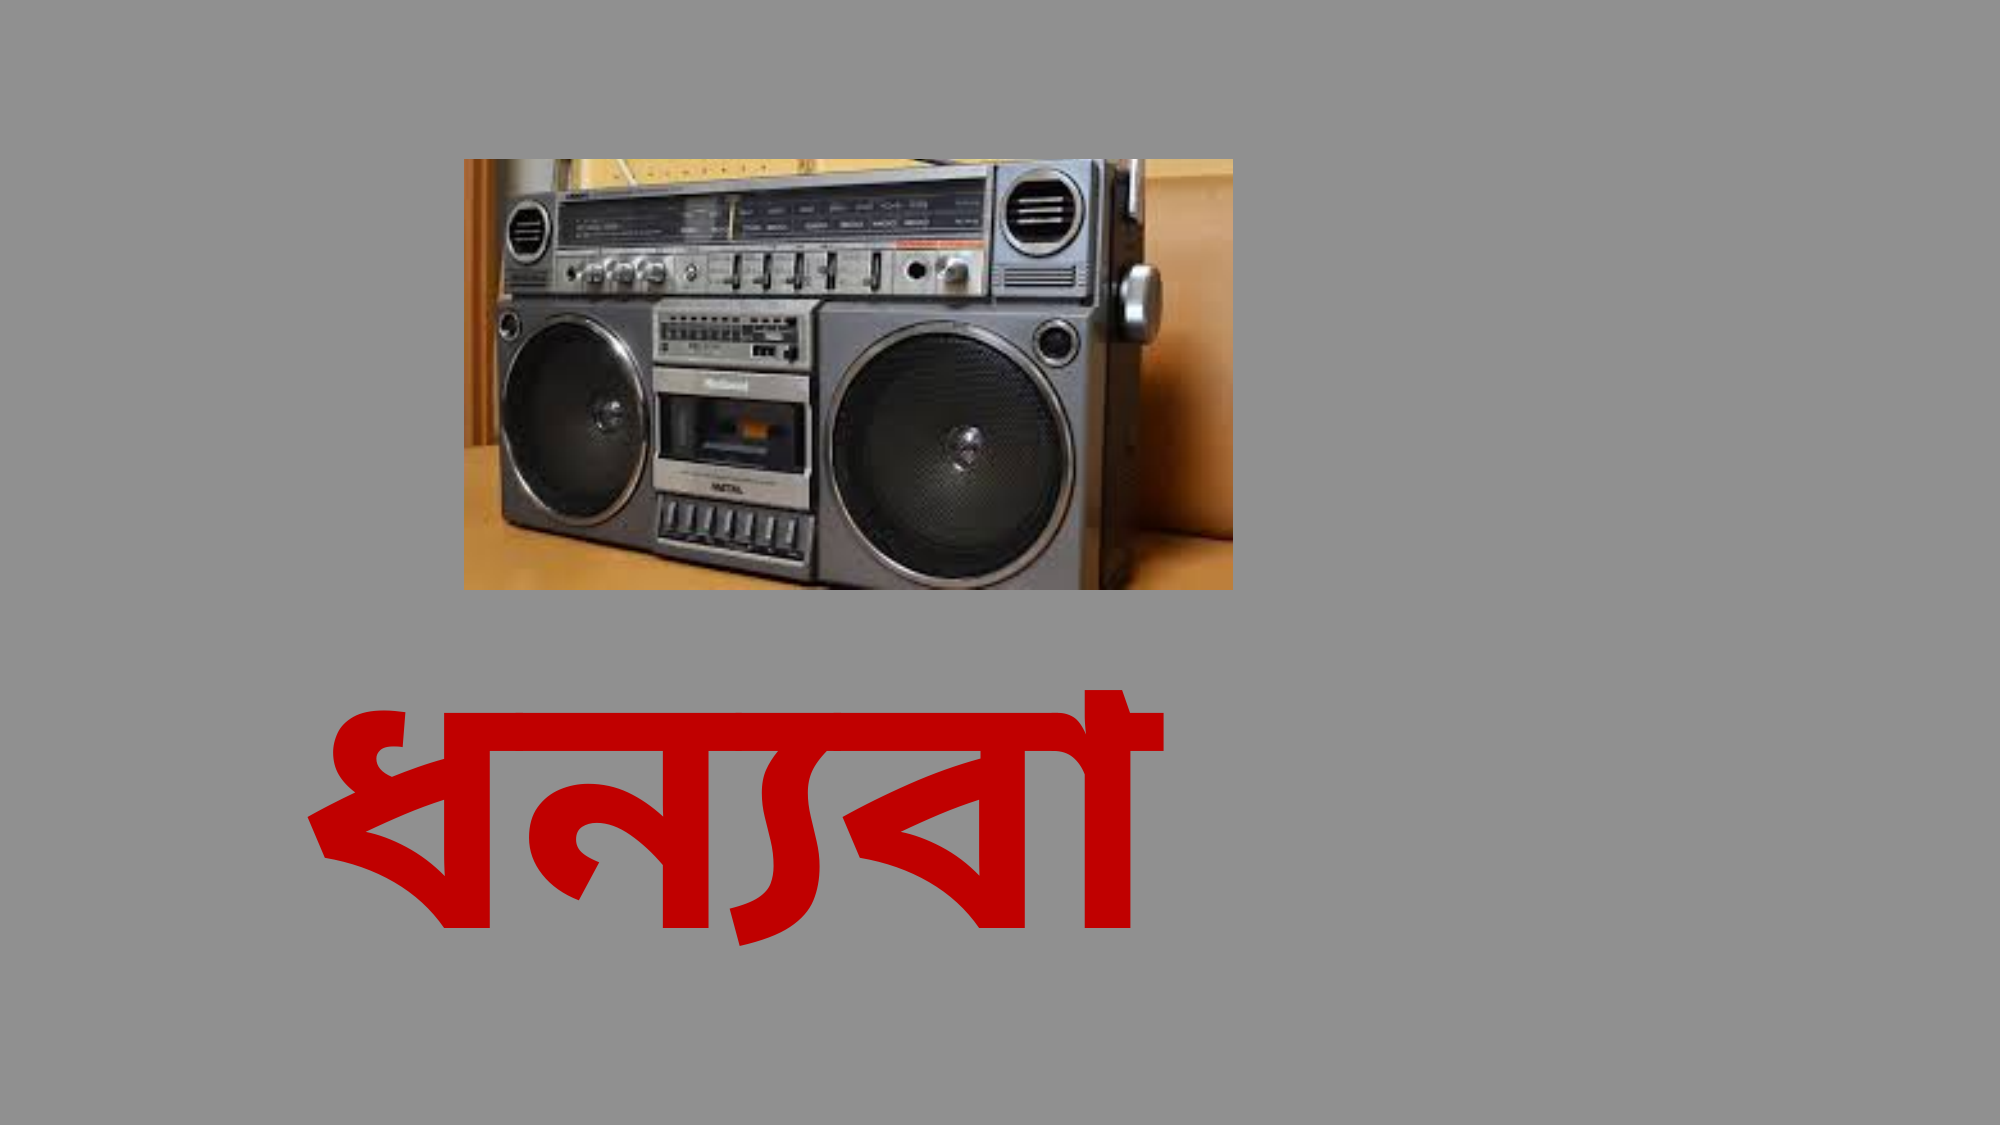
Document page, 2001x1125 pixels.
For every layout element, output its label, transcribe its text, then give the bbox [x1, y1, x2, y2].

picture [463, 158, 1233, 590]
text_box ধন্যবাদ [287, 574, 1214, 1125]
